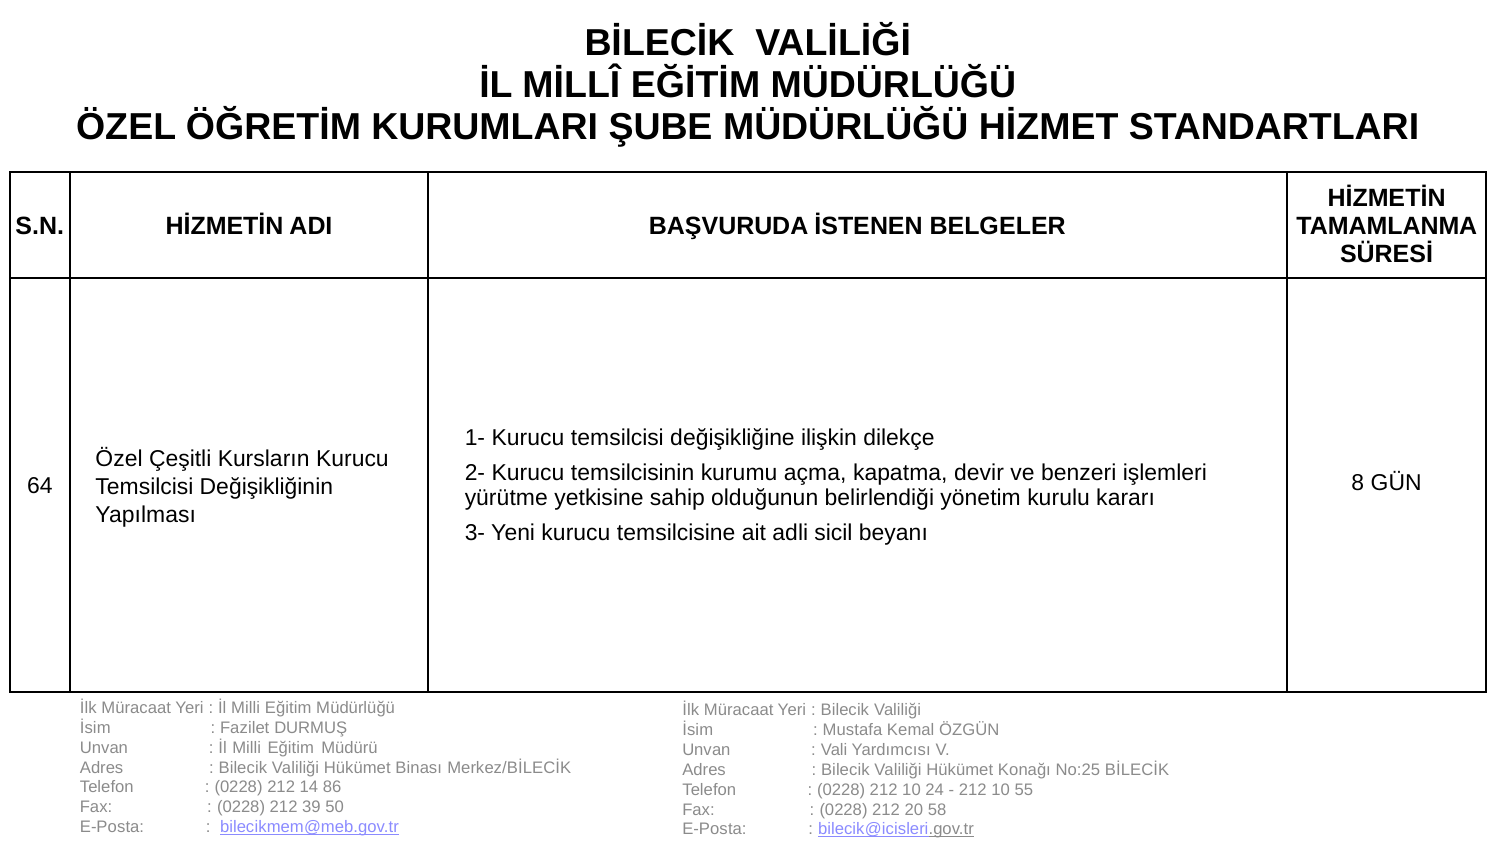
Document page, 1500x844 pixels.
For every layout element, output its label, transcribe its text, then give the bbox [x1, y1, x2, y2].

table_header BİLECİK VALİLİĞİ İL MİLLÎ EĞİTİM MÜDÜRLÜĞÜ ÖZEL ÖĞRETİM KURUMLARI ŞUBE MÜDÜRLÜĞÜ HİZMET STANDARTLARI [10, 0, 1486, 171]
table_cell BAŞVURUDA İSTENEN BELGELER [429, 173, 1286, 277]
table_cell HİZMETİN ADI [71, 173, 427, 277]
table_cell Özel Çeşitli Kursların Kurucu Temsilcisi Değişikliğinin Yapılması [71, 279, 427, 691]
table_cell HİZMETİN TAMAMLANMA SÜRESİ [1288, 173, 1485, 277]
table_cell 8 GÜN [1288, 279, 1485, 691]
table_cell 1- Kurucu temsilcisi değişikliğine ilişkin dilekçe 2- Kurucu temsilcisinin kurumu açma, kapatma, devir ve benzeri işlemleri yürütme yetkisine sahip olduğunun belirlendiği yönetim kurulu kararı 3- Yeni kurucu temsilcisine ait adli sicil beyanı [429, 279, 1286, 691]
table_cell 64 [11, 279, 69, 691]
table_cell S.N. [11, 173, 69, 277]
